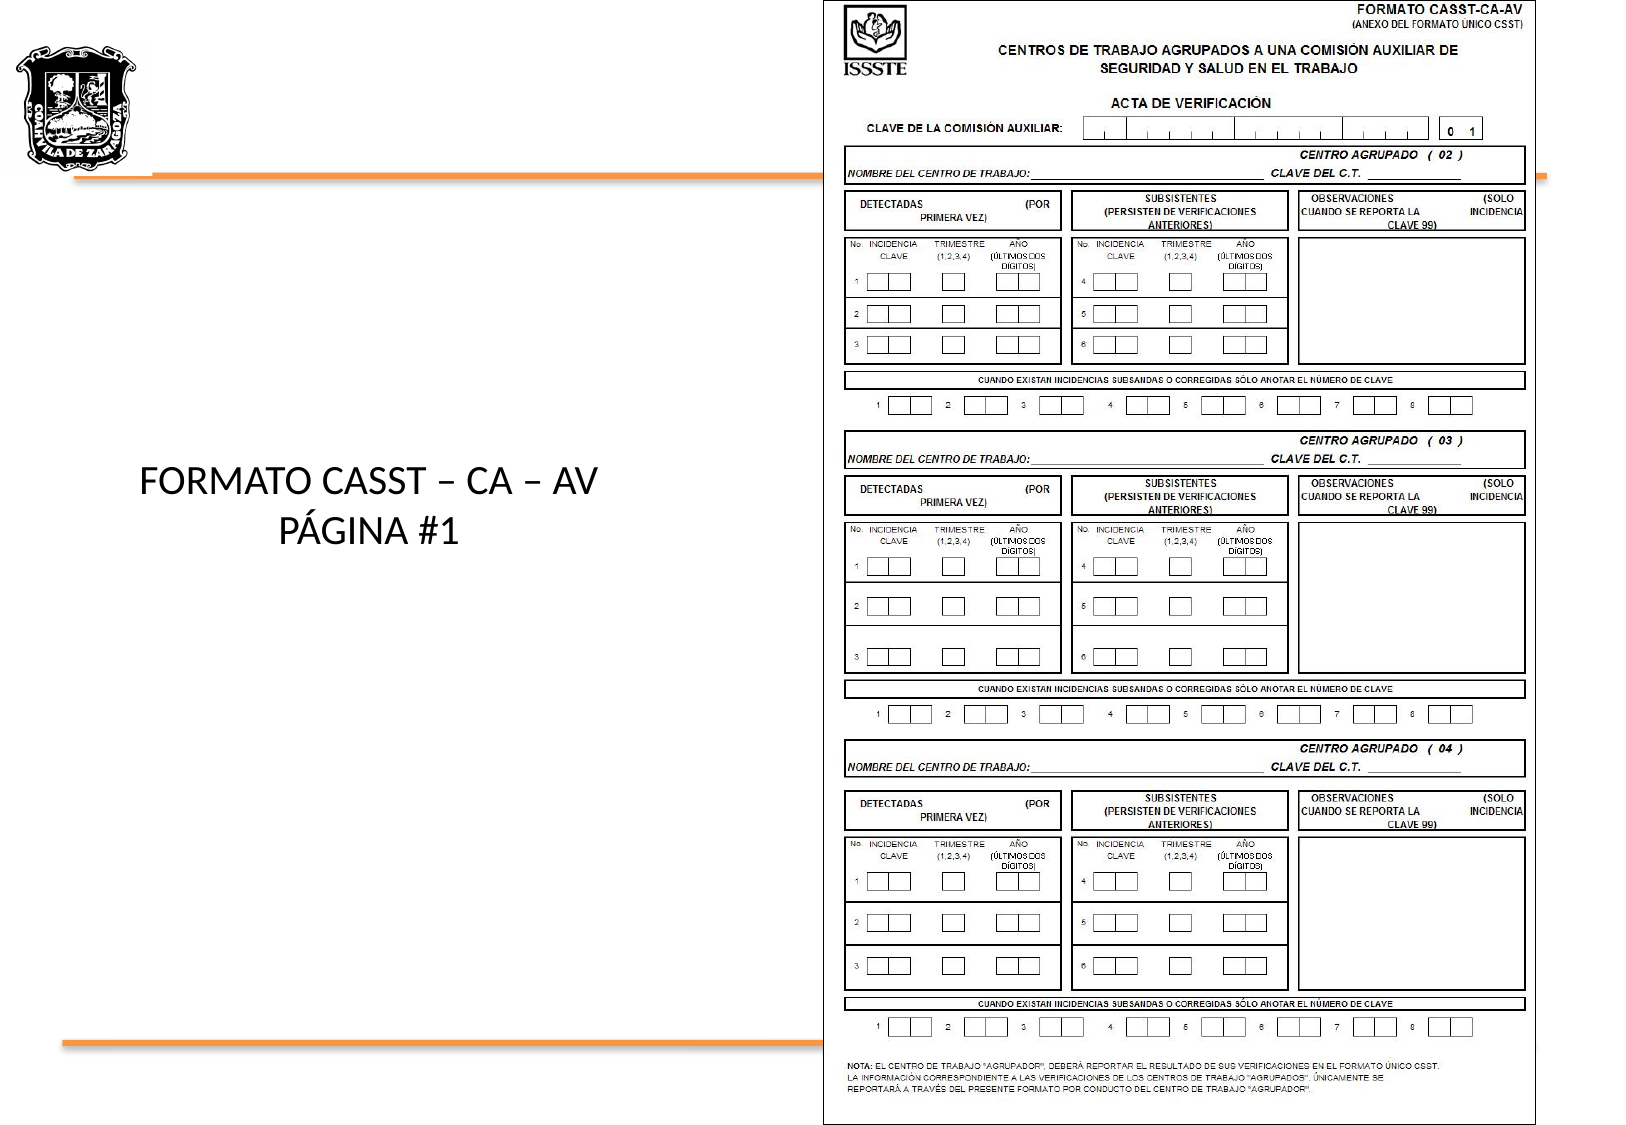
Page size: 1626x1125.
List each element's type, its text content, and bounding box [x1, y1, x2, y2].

picture [823, 0, 1536, 1125]
picture [0, 46, 153, 177]
text_box FORMATO CASST – CA – AV PÁGINA #1 [85, 445, 653, 561]
